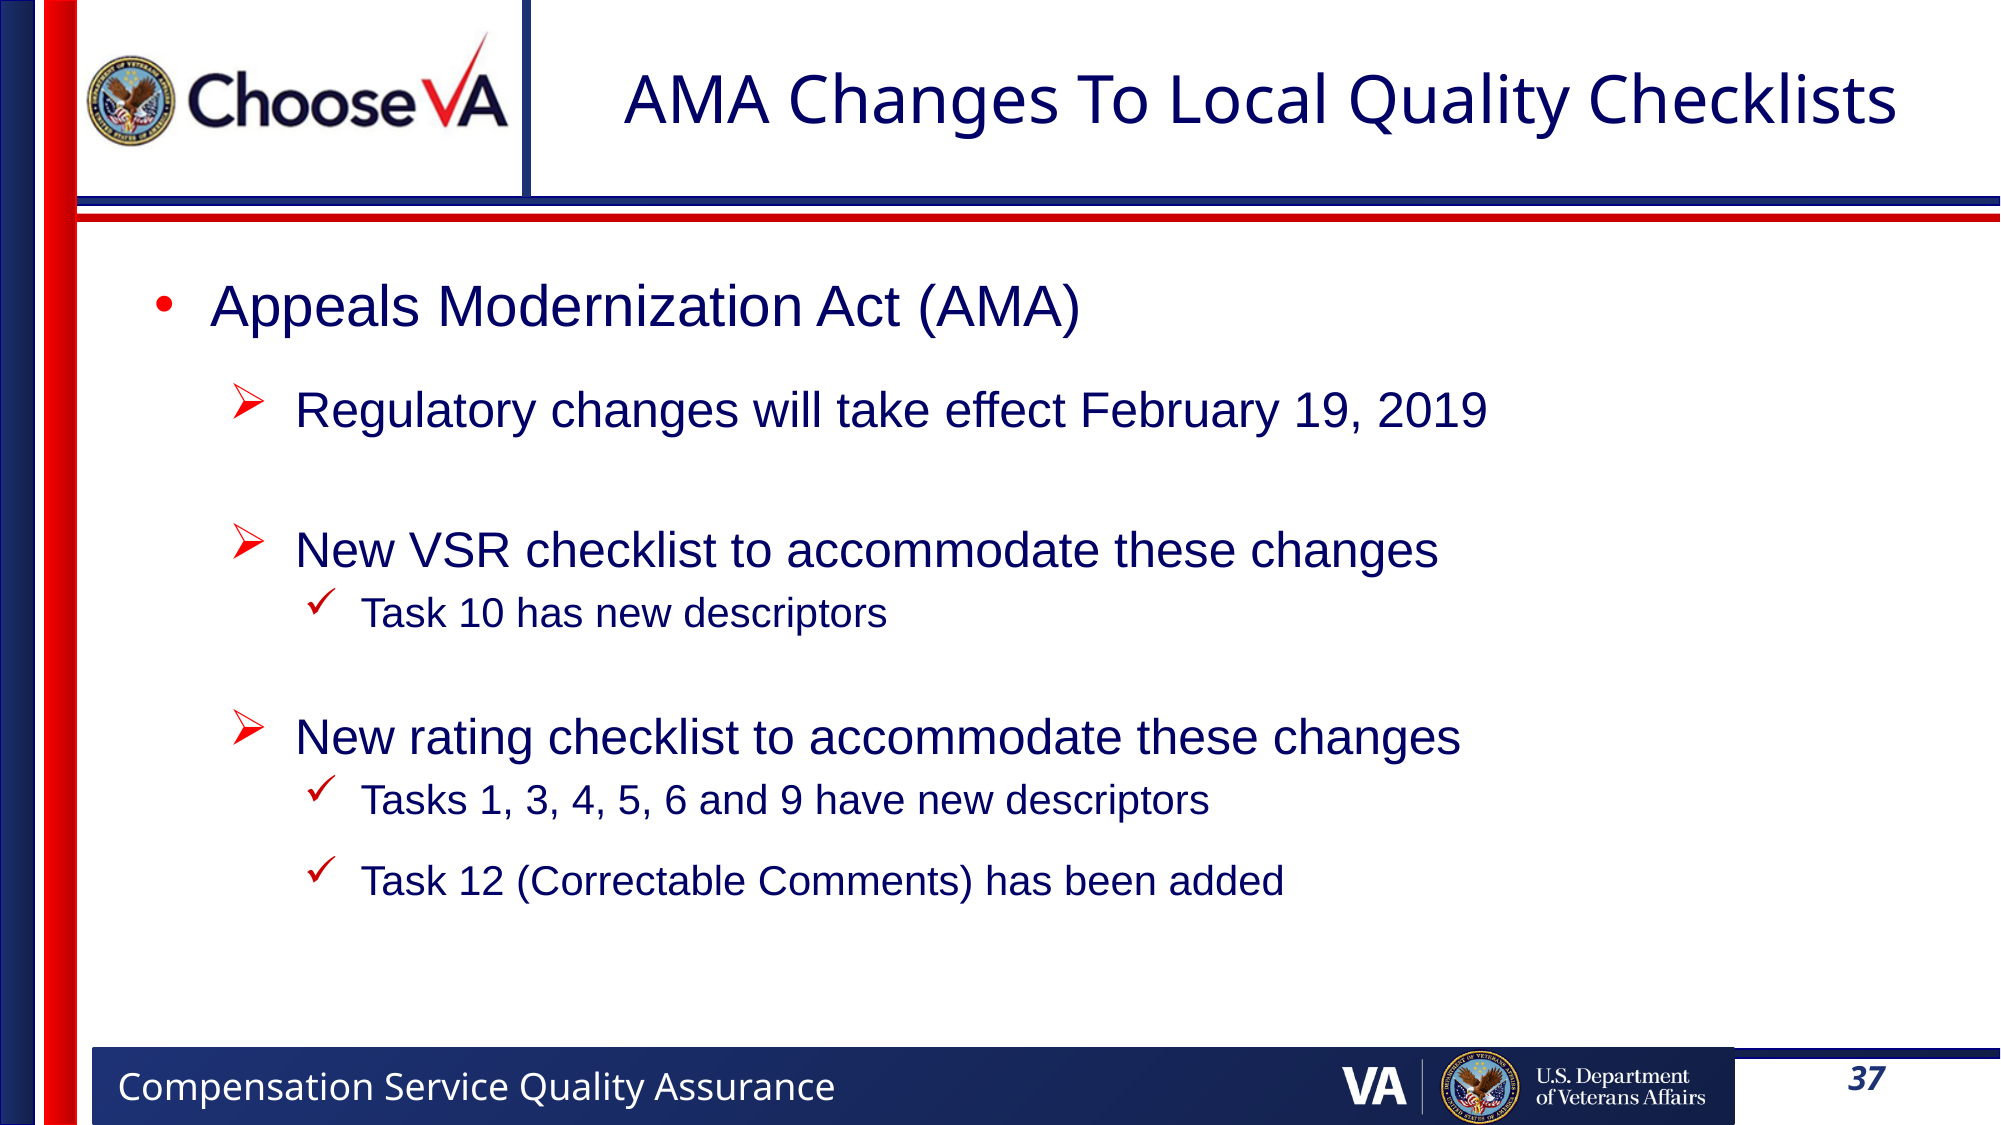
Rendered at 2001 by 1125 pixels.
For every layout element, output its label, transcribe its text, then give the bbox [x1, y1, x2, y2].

picture [1342, 1049, 1705, 1125]
title AMA Changes To Local Quality Checklists [524, 0, 2000, 194]
list Appeals Modernization Act (AMA) Regulatory changes will take effect February 19, 2019 New VSR checklist to accommodate these changes Task 10 has new descriptors New rating checklist to accommodate these changes Tasks 1, 3, 4, 5, 6 and 9 have new descriptors Task 12 (Correctable Comments) has been added [138, 260, 1935, 1031]
picture [84, 15, 515, 157]
slide_number 37 [1733, 1042, 2000, 1118]
